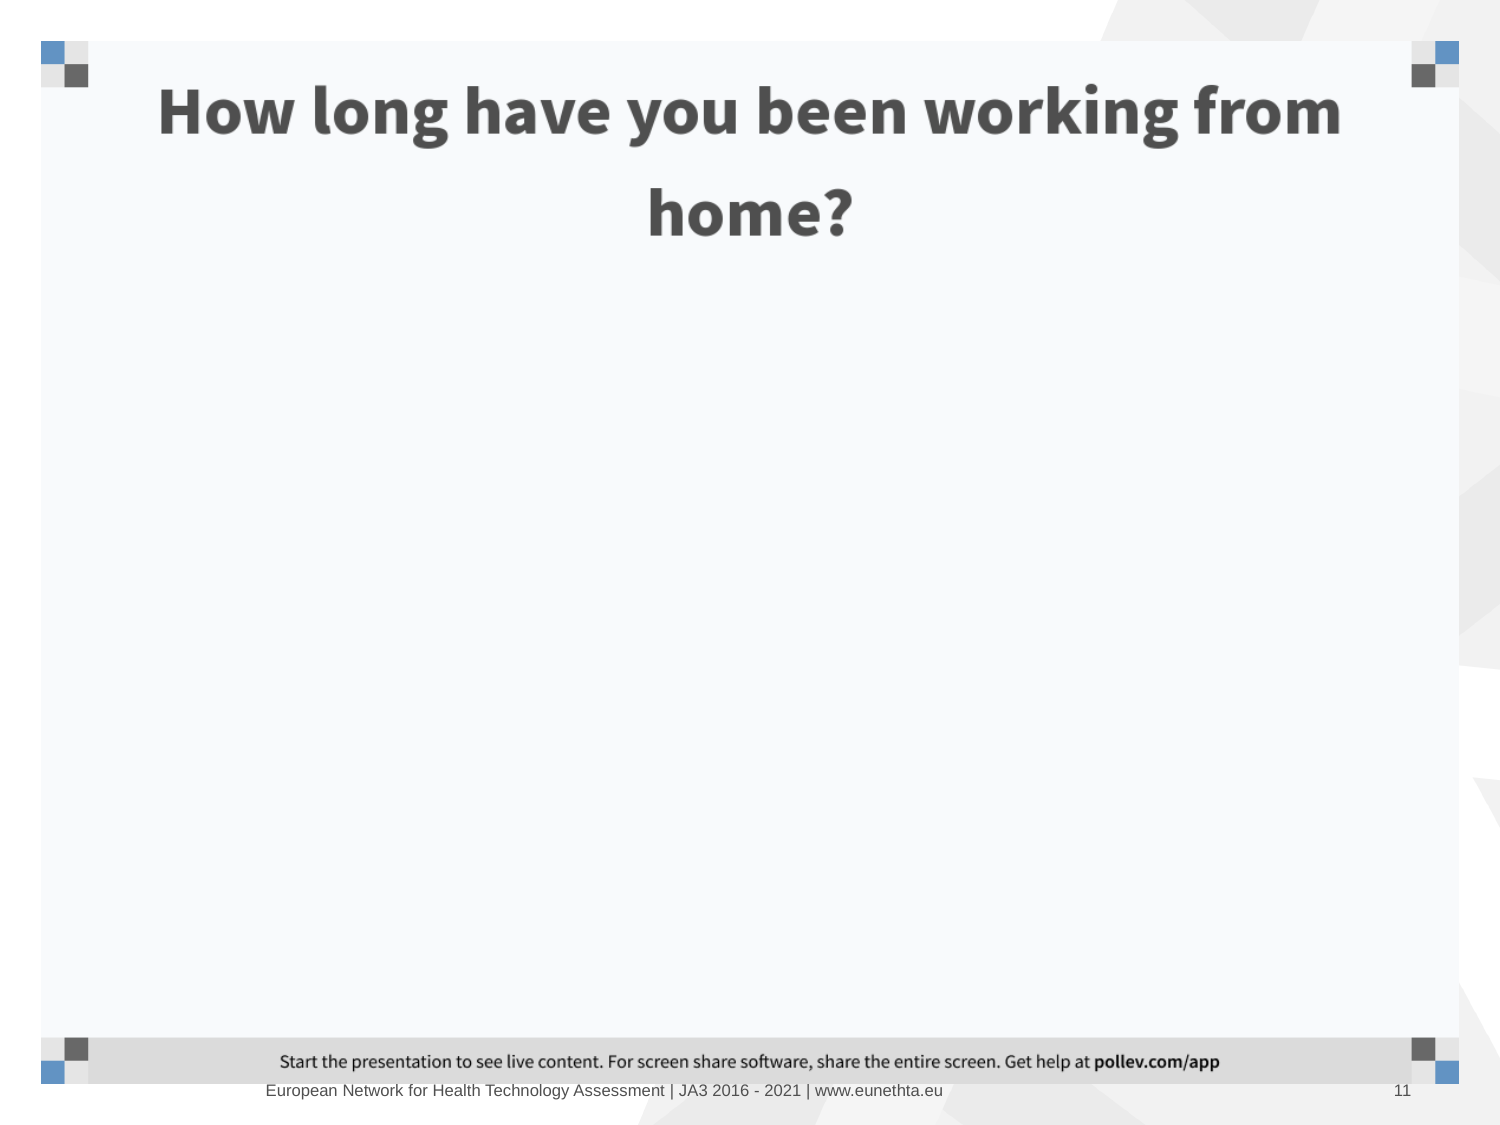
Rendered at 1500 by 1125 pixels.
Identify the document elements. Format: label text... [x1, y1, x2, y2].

picture [0, 0, 1500, 1125]
slide_number 11 [1311, 1091, 1412, 1100]
